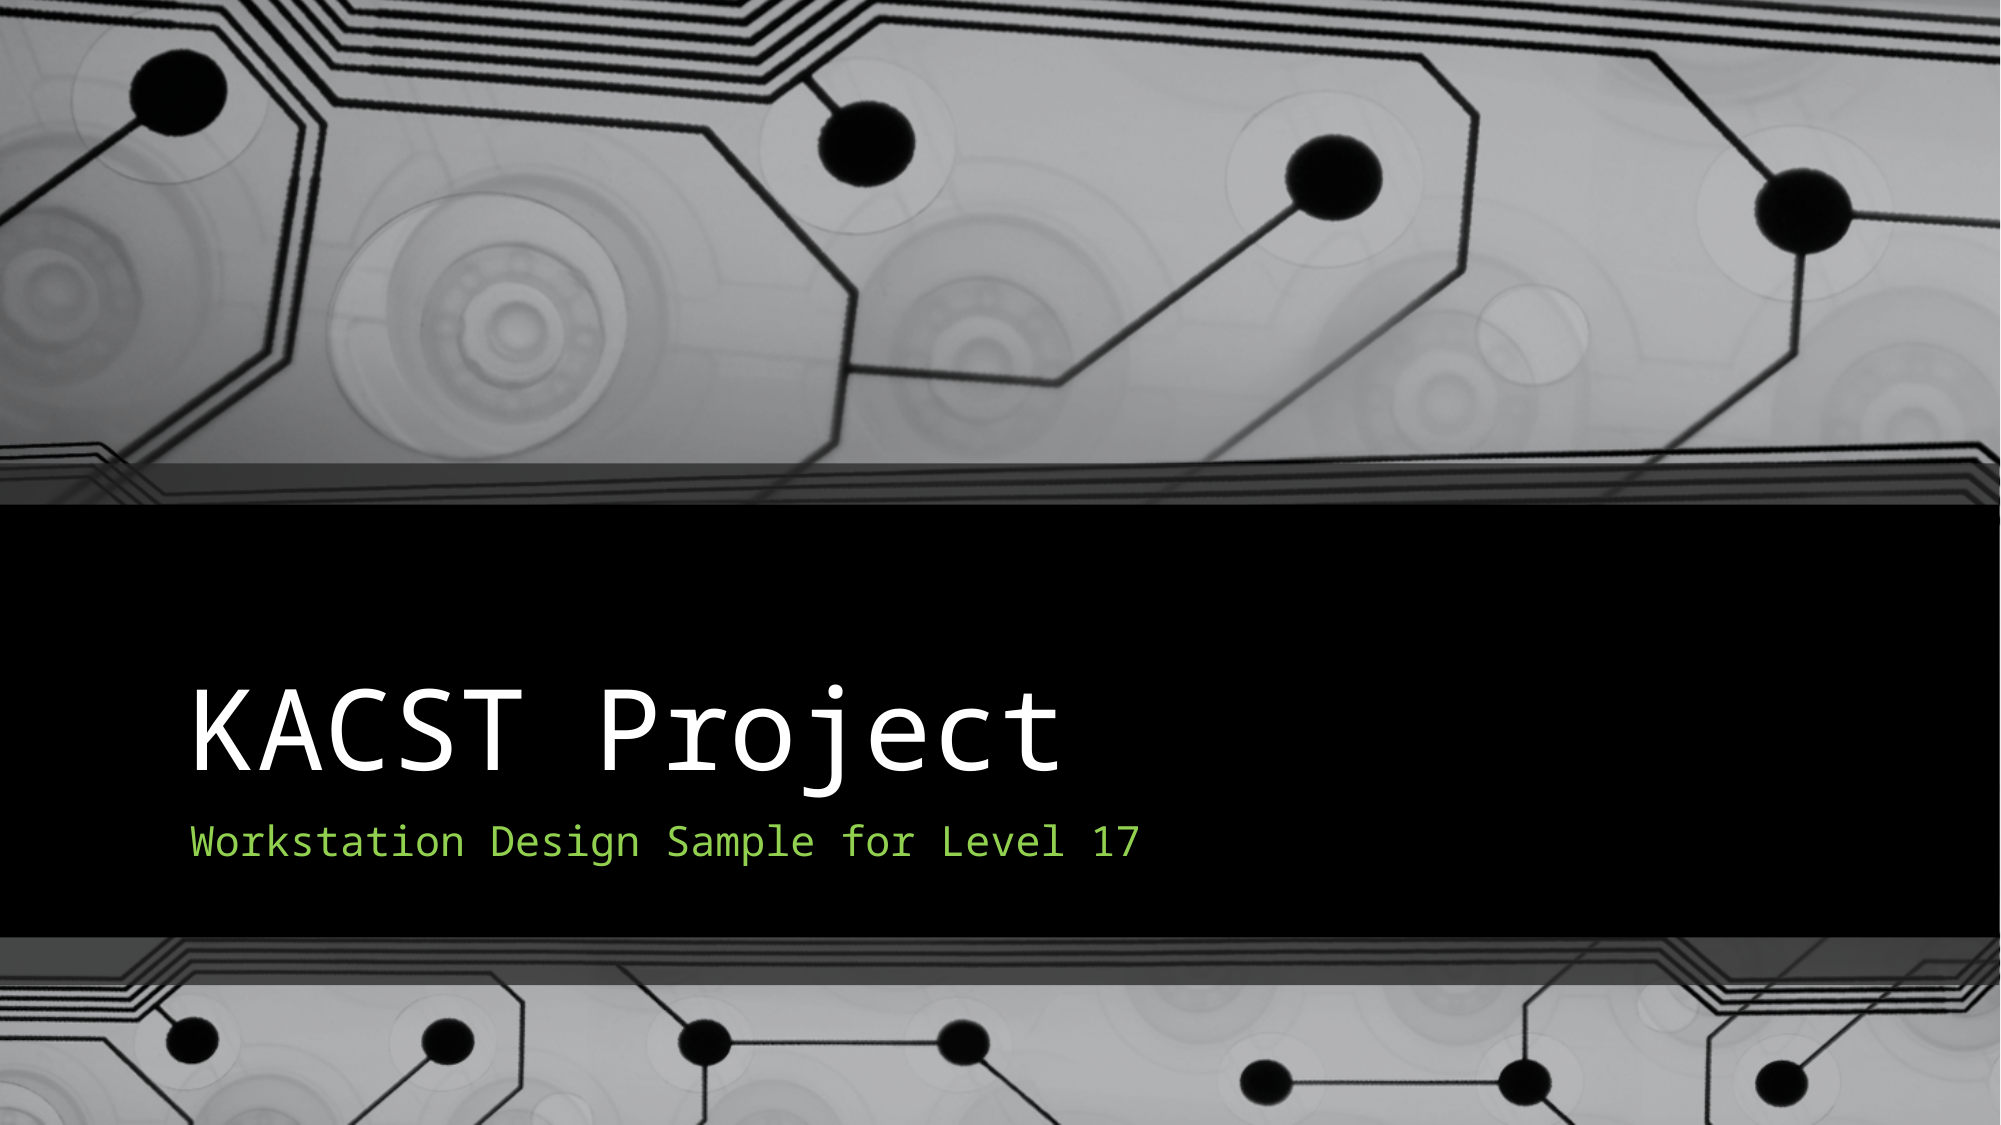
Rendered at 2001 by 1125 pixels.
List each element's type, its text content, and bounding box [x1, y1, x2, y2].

subtitle Workstation Design Sample for Level 17 [174, 812, 1825, 925]
title KACST Project [174, 519, 1825, 800]
picture [0, 0, 2001, 1125]
